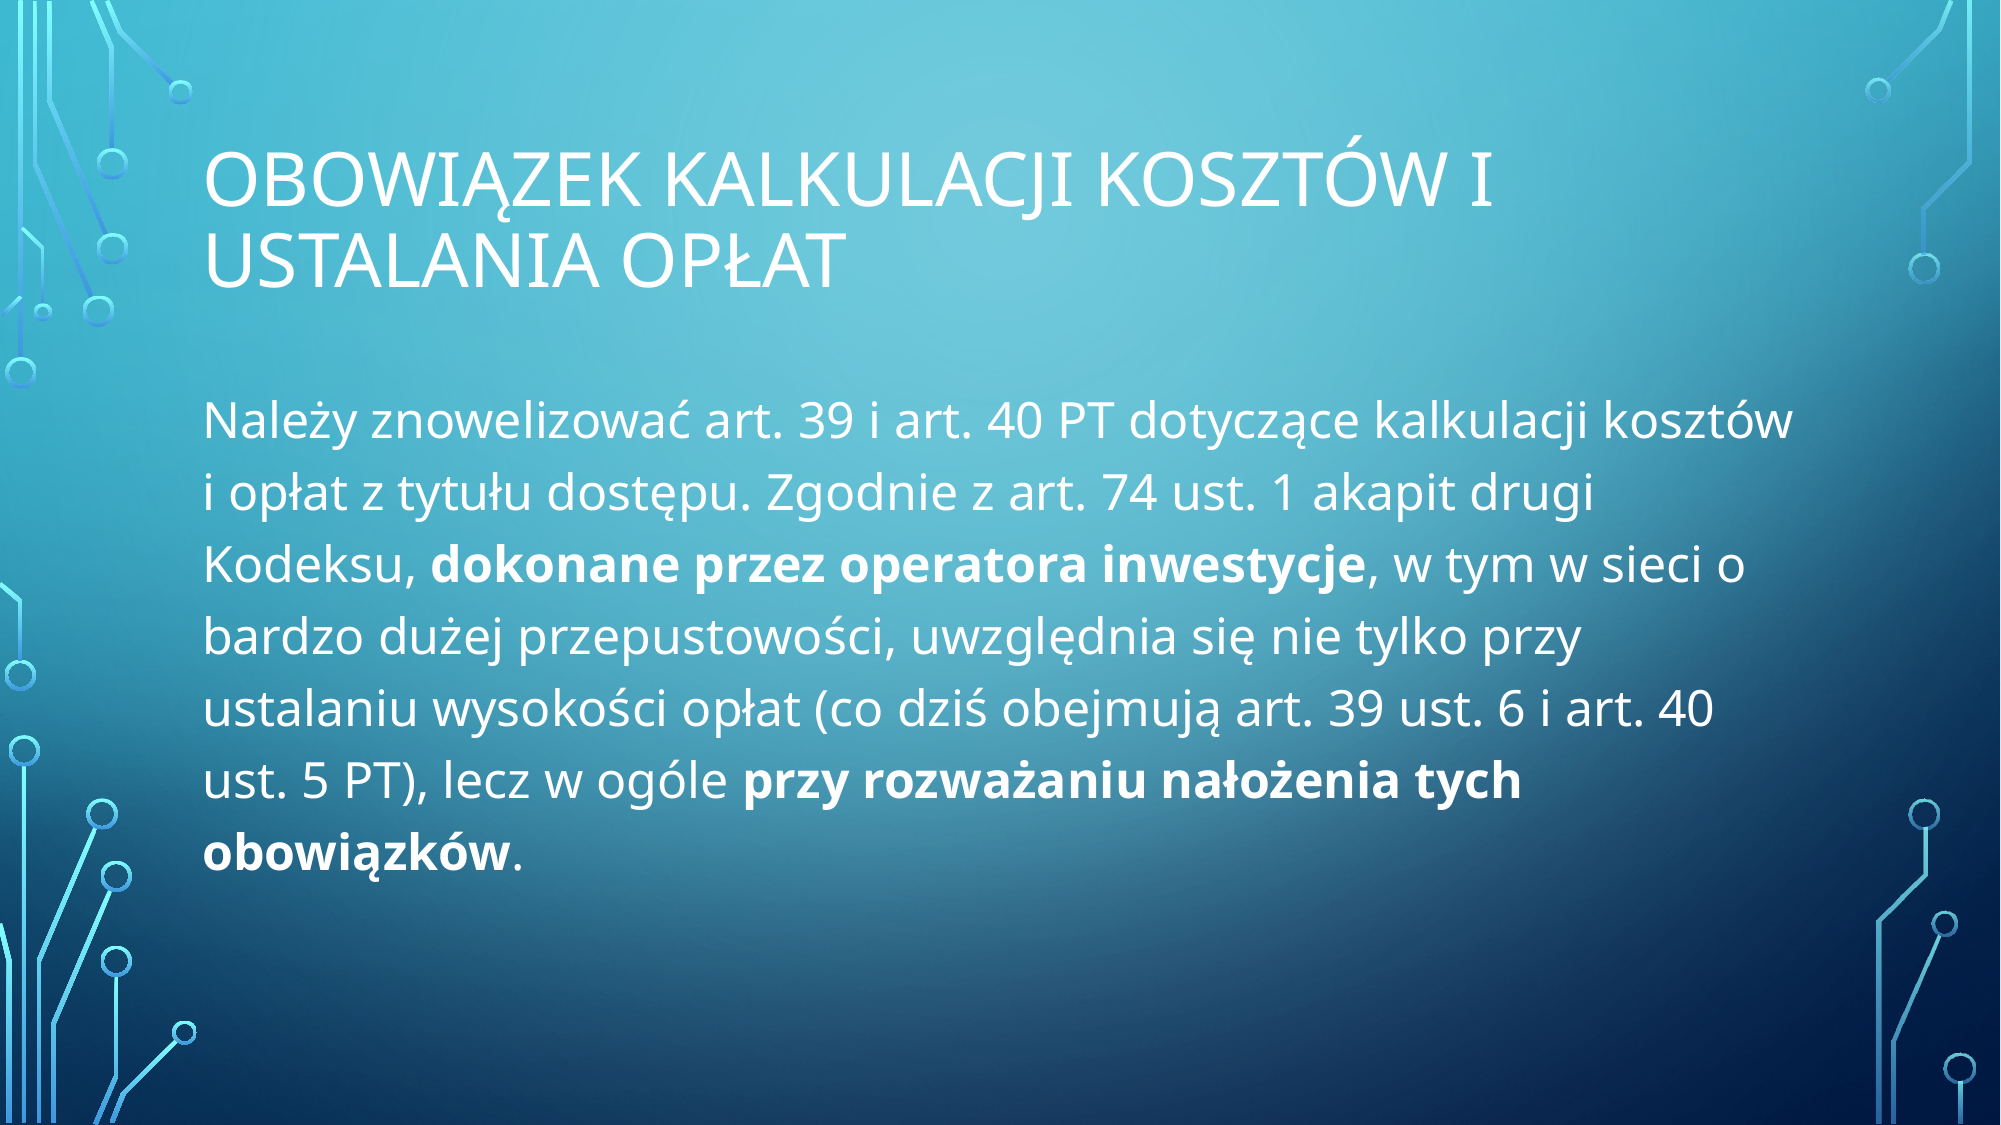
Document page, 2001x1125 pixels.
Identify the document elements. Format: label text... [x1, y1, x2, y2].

title Obowiązek kalkulacji kosztów i ustalania opłat [187, 101, 1813, 344]
list Należy znowelizować art. 39 i art. 40 PT dotyczące kalkulacji kosztów i opłat z tytułu dostępu. Zgodnie z art. 74 ust. 1 akapit drugi Kodeksu, dokonane przez operatora inwestycje, w tym w sieci o bardzo dużej przepustowości, uwzględnia się nie tylko przy ustalaniu wysokości opłat (co dziś obejmują art. 39 ust. 6 i art. 40 ust. 5 PT), lecz w ogóle przy rozważaniu nałożenia tych obowiązków. [187, 369, 1813, 950]
